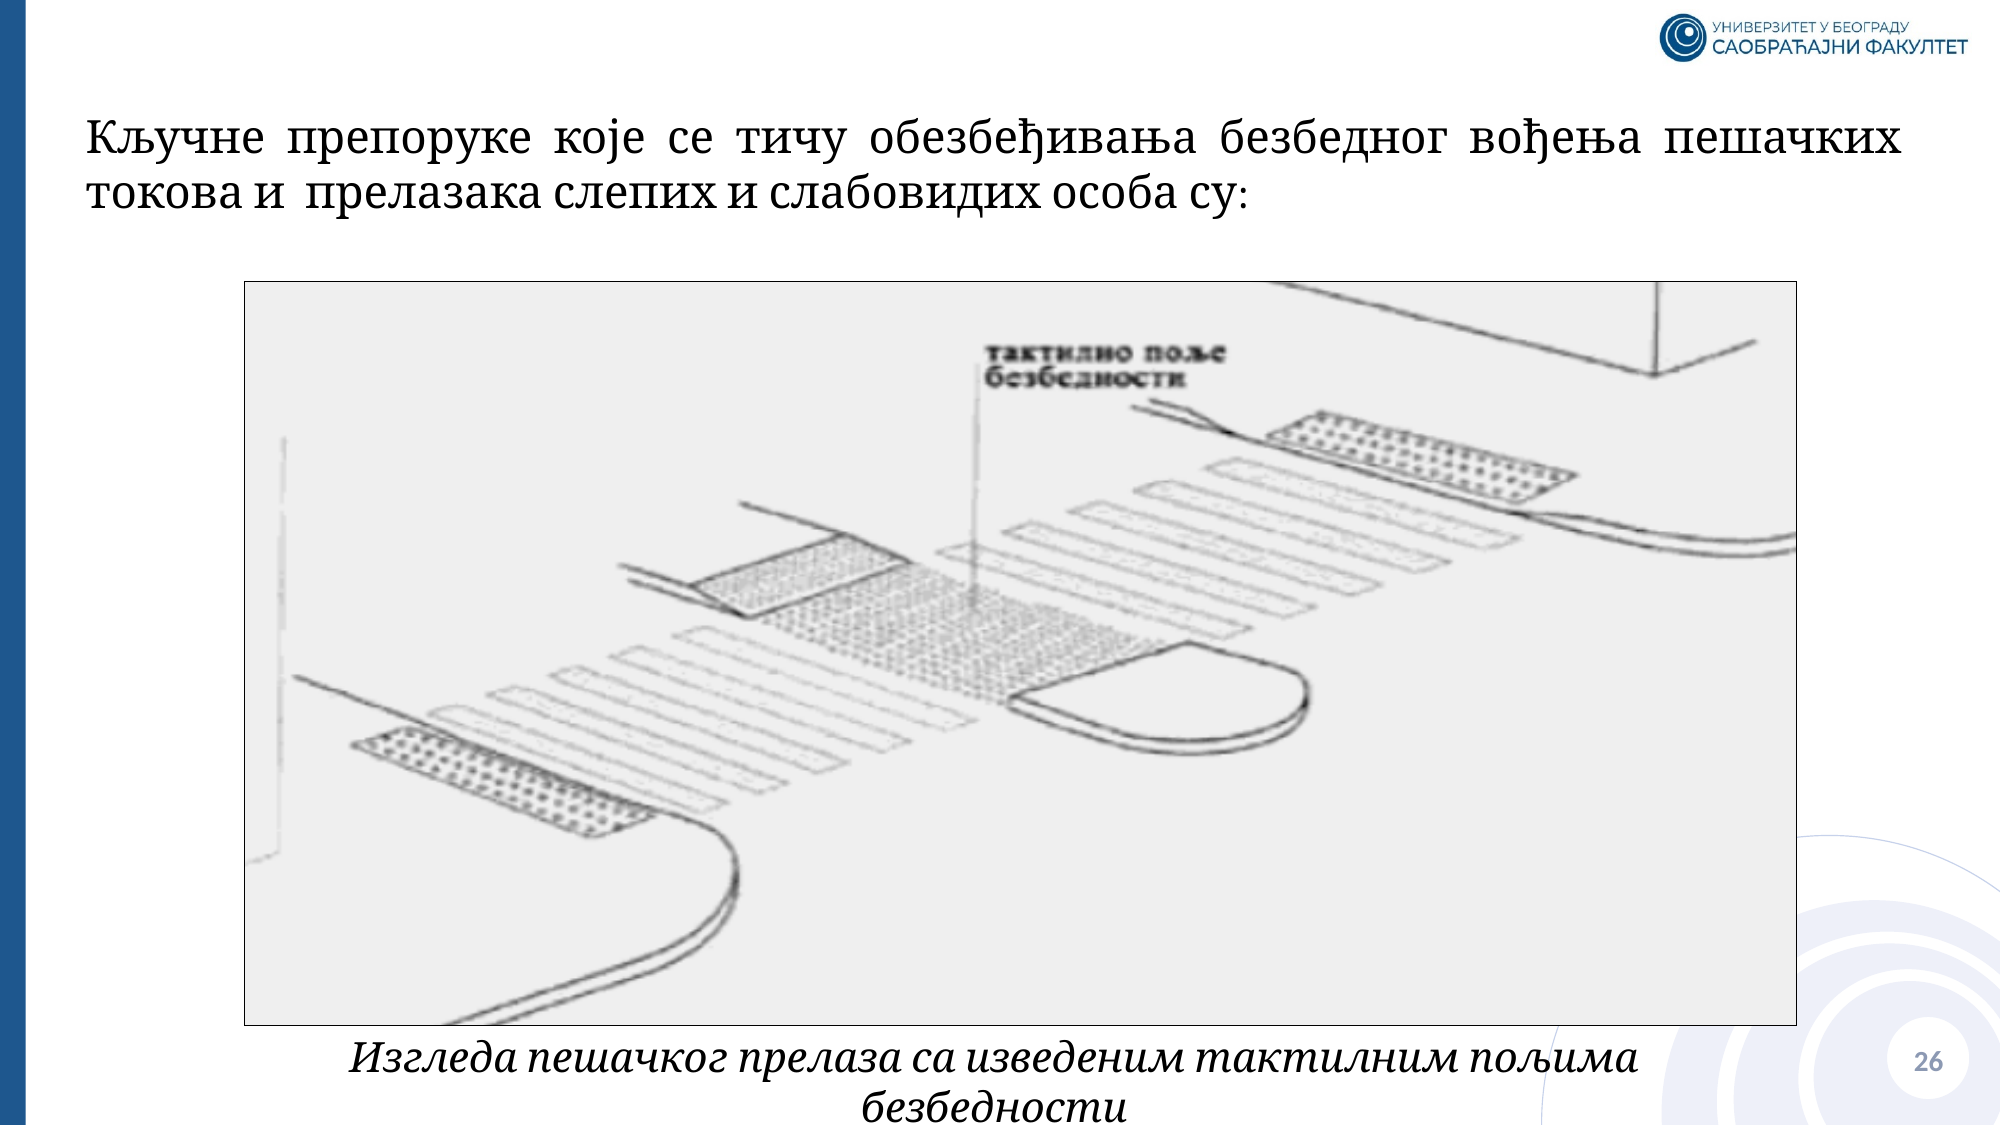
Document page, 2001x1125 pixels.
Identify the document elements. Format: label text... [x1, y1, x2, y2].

slide_number 26 [1890, 1029, 1968, 1090]
picture [1655, 9, 1972, 66]
text_box Изгледа пешачког прелаза са изведеним тактилним пољима безбедности [280, 1026, 1708, 1125]
text_box Кључне препоруке које се тичу обезбеђивања безбедног вођења пешачких токова и прелазака слепих и слабовидих особа су: [70, 100, 1918, 226]
picture [244, 281, 1797, 1026]
